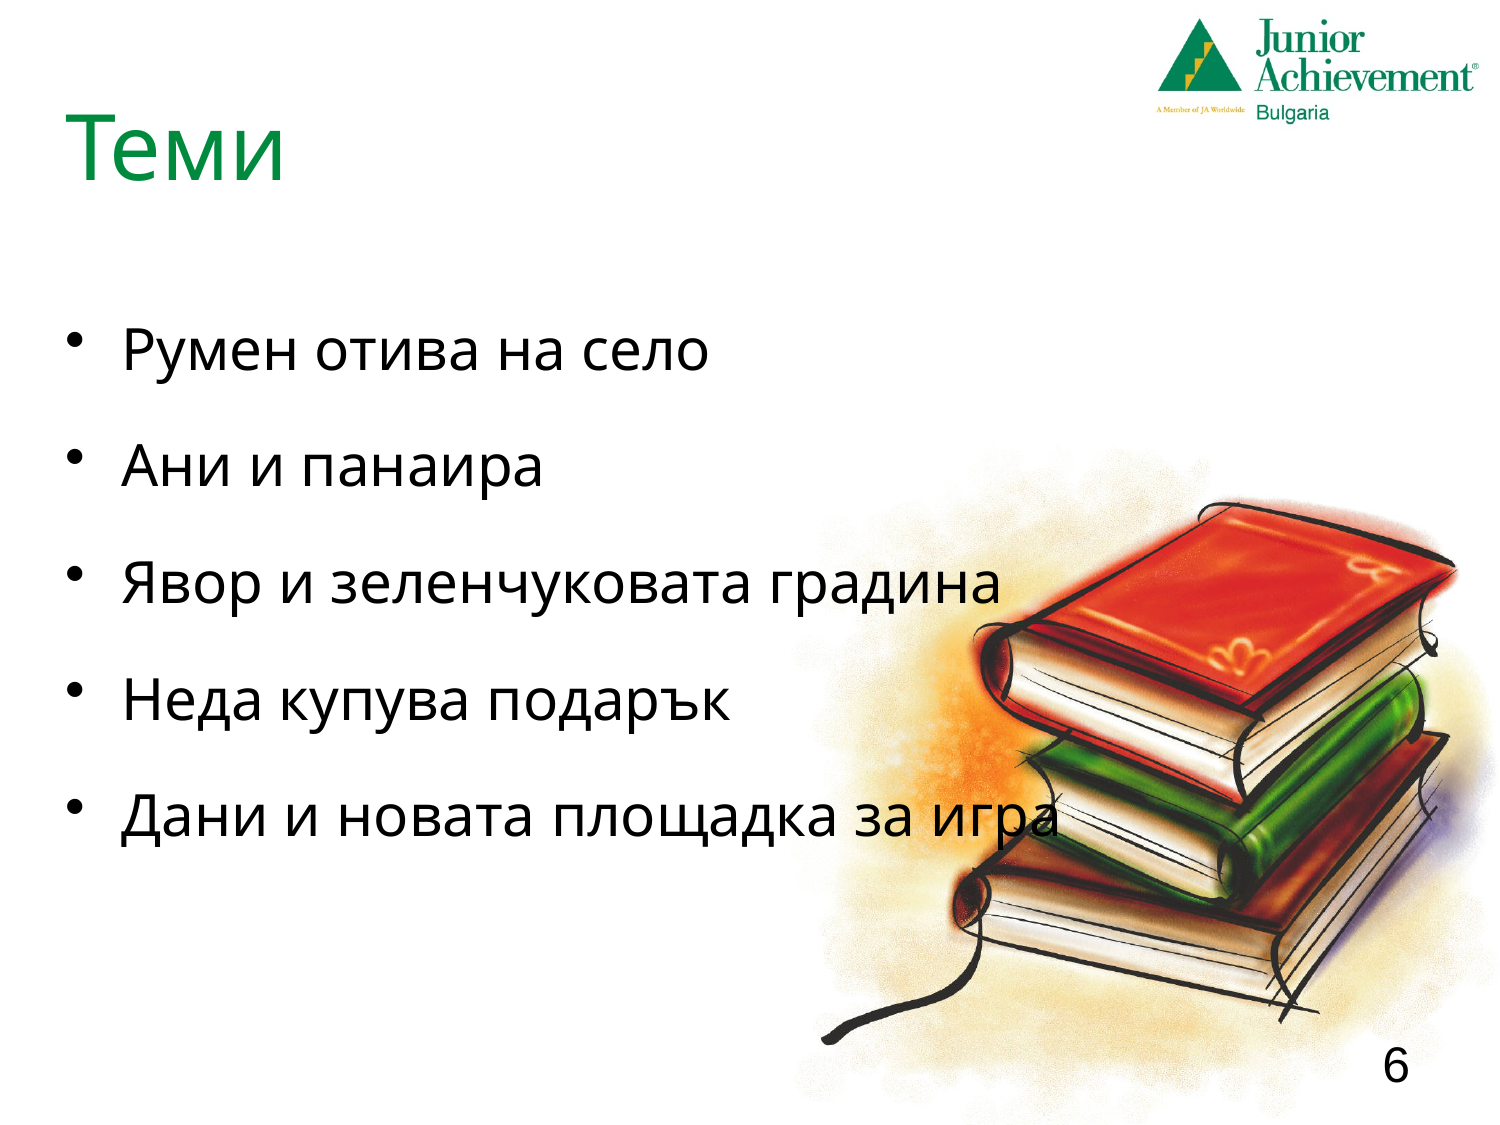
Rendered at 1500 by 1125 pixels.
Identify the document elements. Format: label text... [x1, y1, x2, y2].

picture [774, 399, 1500, 1125]
slide_number 6 [1074, 1024, 1426, 1103]
picture [1136, 0, 1500, 142]
title Теми [50, 50, 1079, 238]
list Румен отива на село Ани и панаира Явор и зеленчуковата градина Неда купува подарък Дани и новата площадка за игра [50, 269, 1438, 1005]
